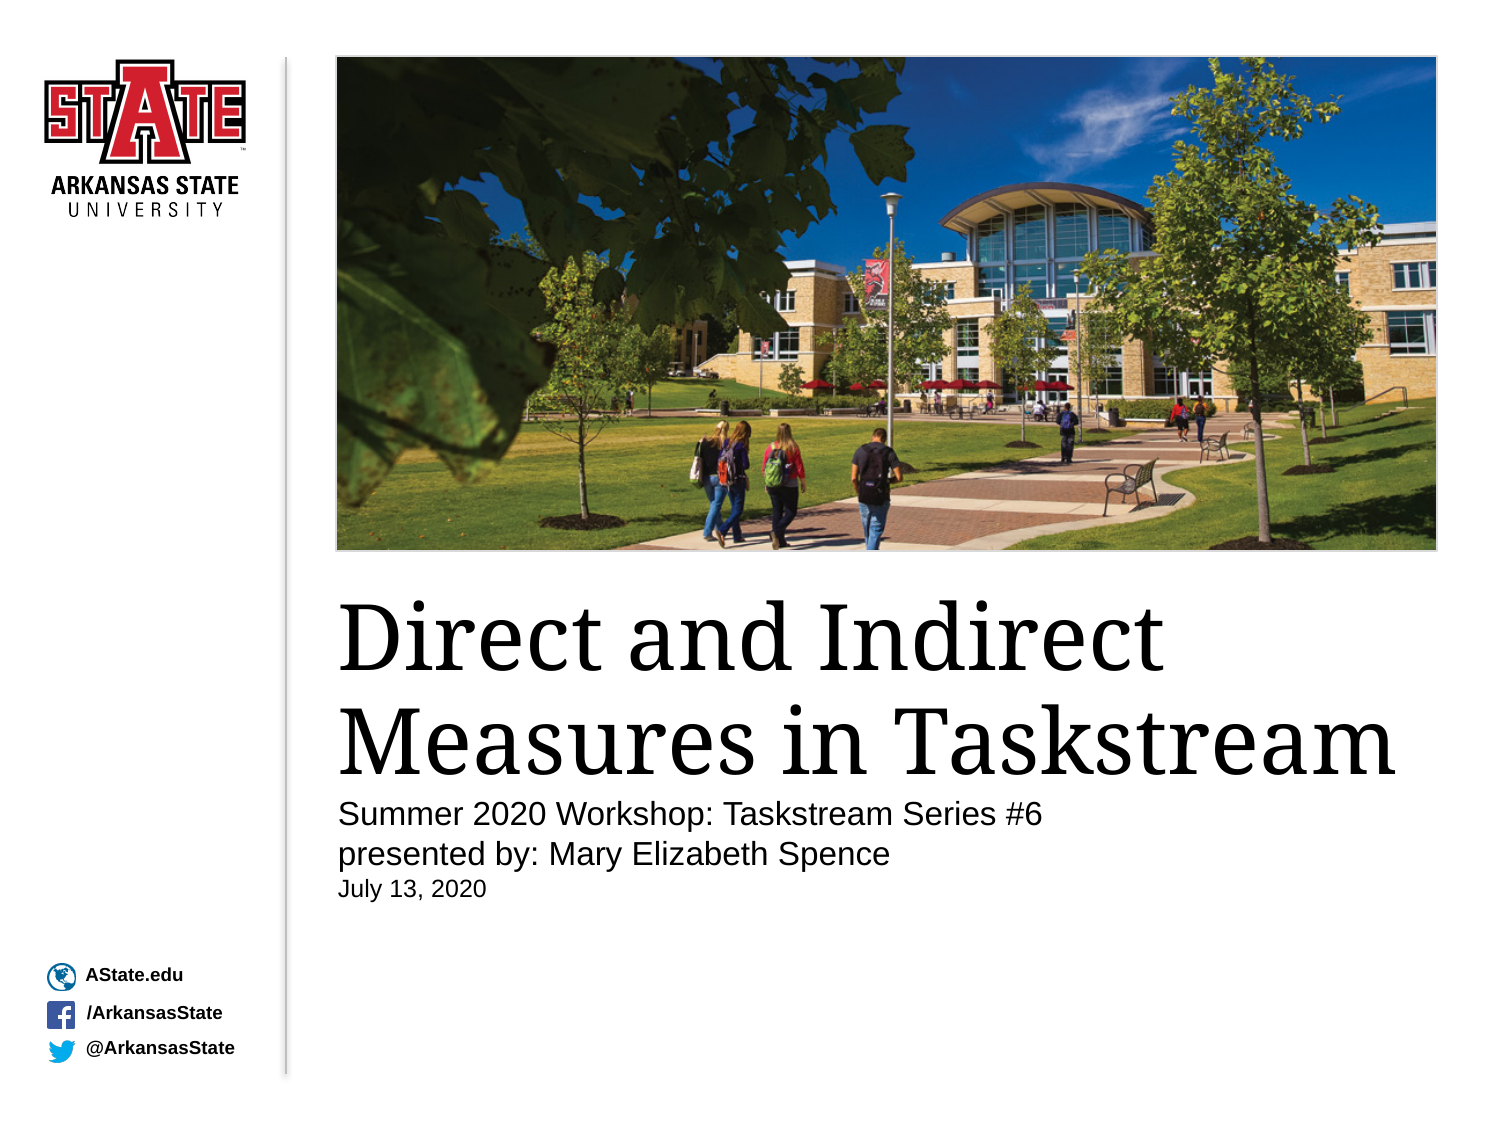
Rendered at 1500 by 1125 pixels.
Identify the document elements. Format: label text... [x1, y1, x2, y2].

text_box AState.edu [70, 954, 199, 993]
picture [65, 962, 76, 970]
picture [336, 57, 1437, 551]
text_box @ArkansasState [85, 1028, 250, 1066]
picture [42, 57, 248, 218]
picture [47, 983, 54, 991]
picture [50, 969, 74, 989]
text_box Direct and Indirect Measures in Taskstream Summer 2020 Workshop: Taskstream Series #6 presented by: Mary Elizabeth Spence July 13, 2020 [323, 577, 1436, 910]
text_box /ArkansasState [76, 993, 238, 1028]
picture [47, 962, 59, 972]
picture [38, 1000, 85, 1075]
